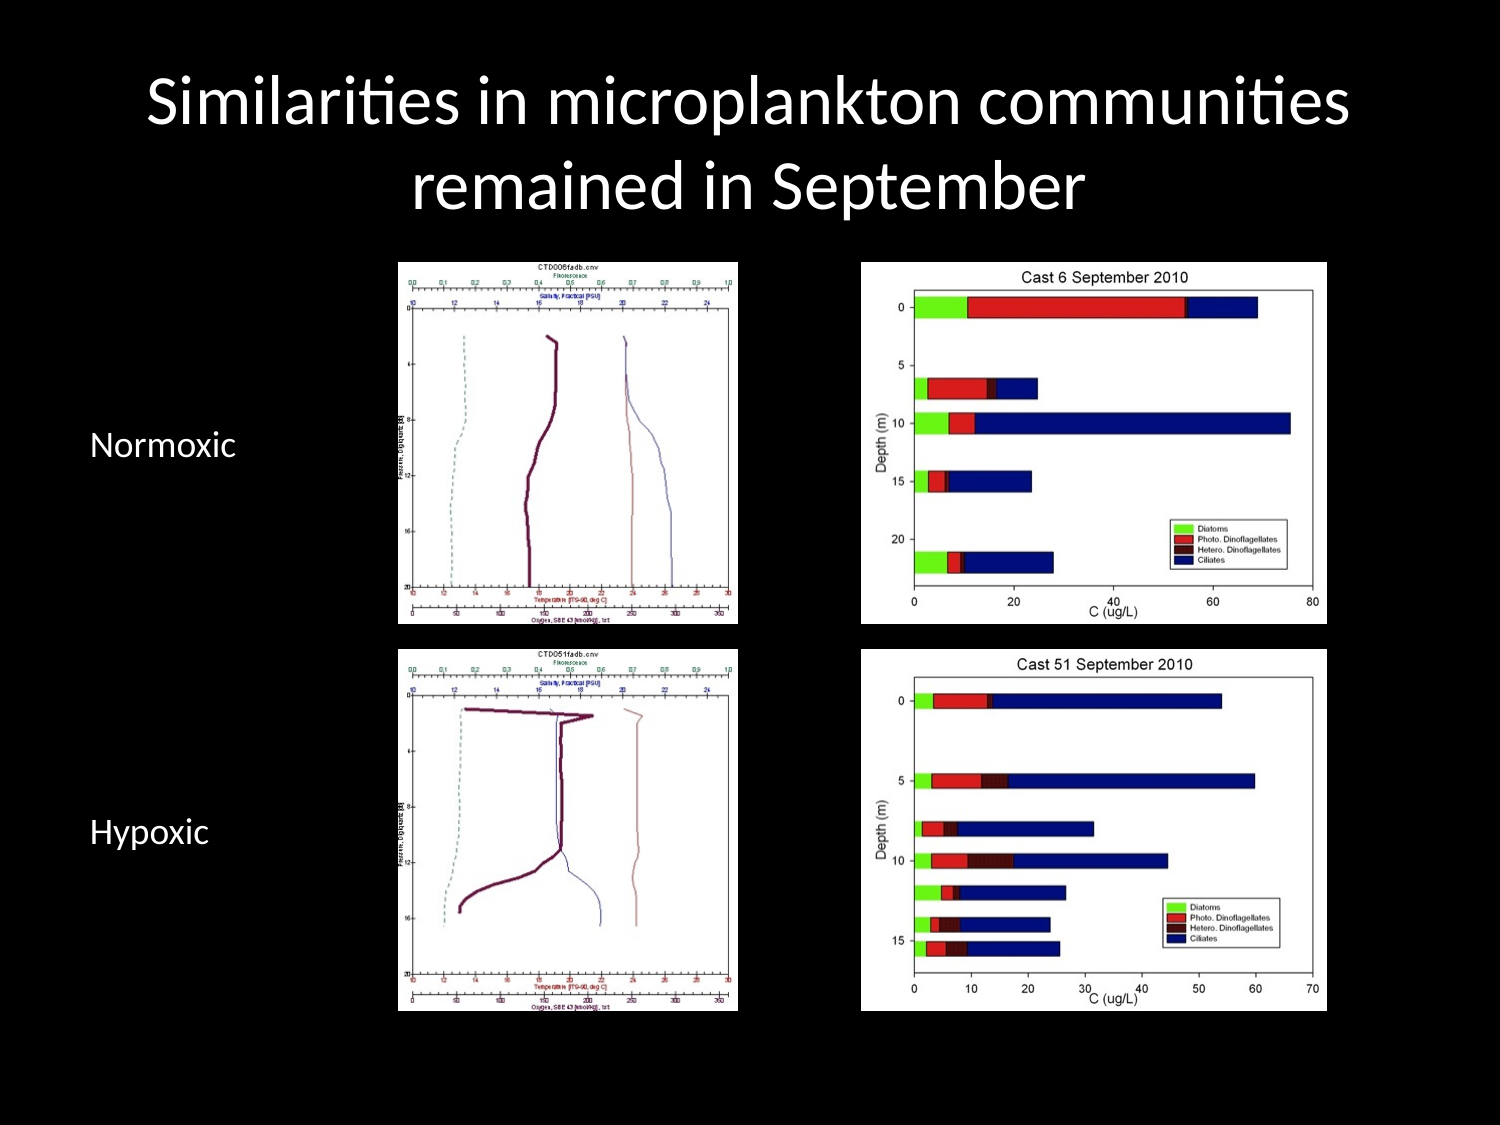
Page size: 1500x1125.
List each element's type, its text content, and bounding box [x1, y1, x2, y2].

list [762, 262, 1426, 624]
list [762, 649, 1426, 1011]
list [236, 262, 760, 624]
title Similarities in microplankton communities remained in September [75, 45, 1425, 233]
text_box Normoxic [74, 412, 231, 473]
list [236, 649, 761, 1011]
text_box Hypoxic [74, 799, 231, 860]
